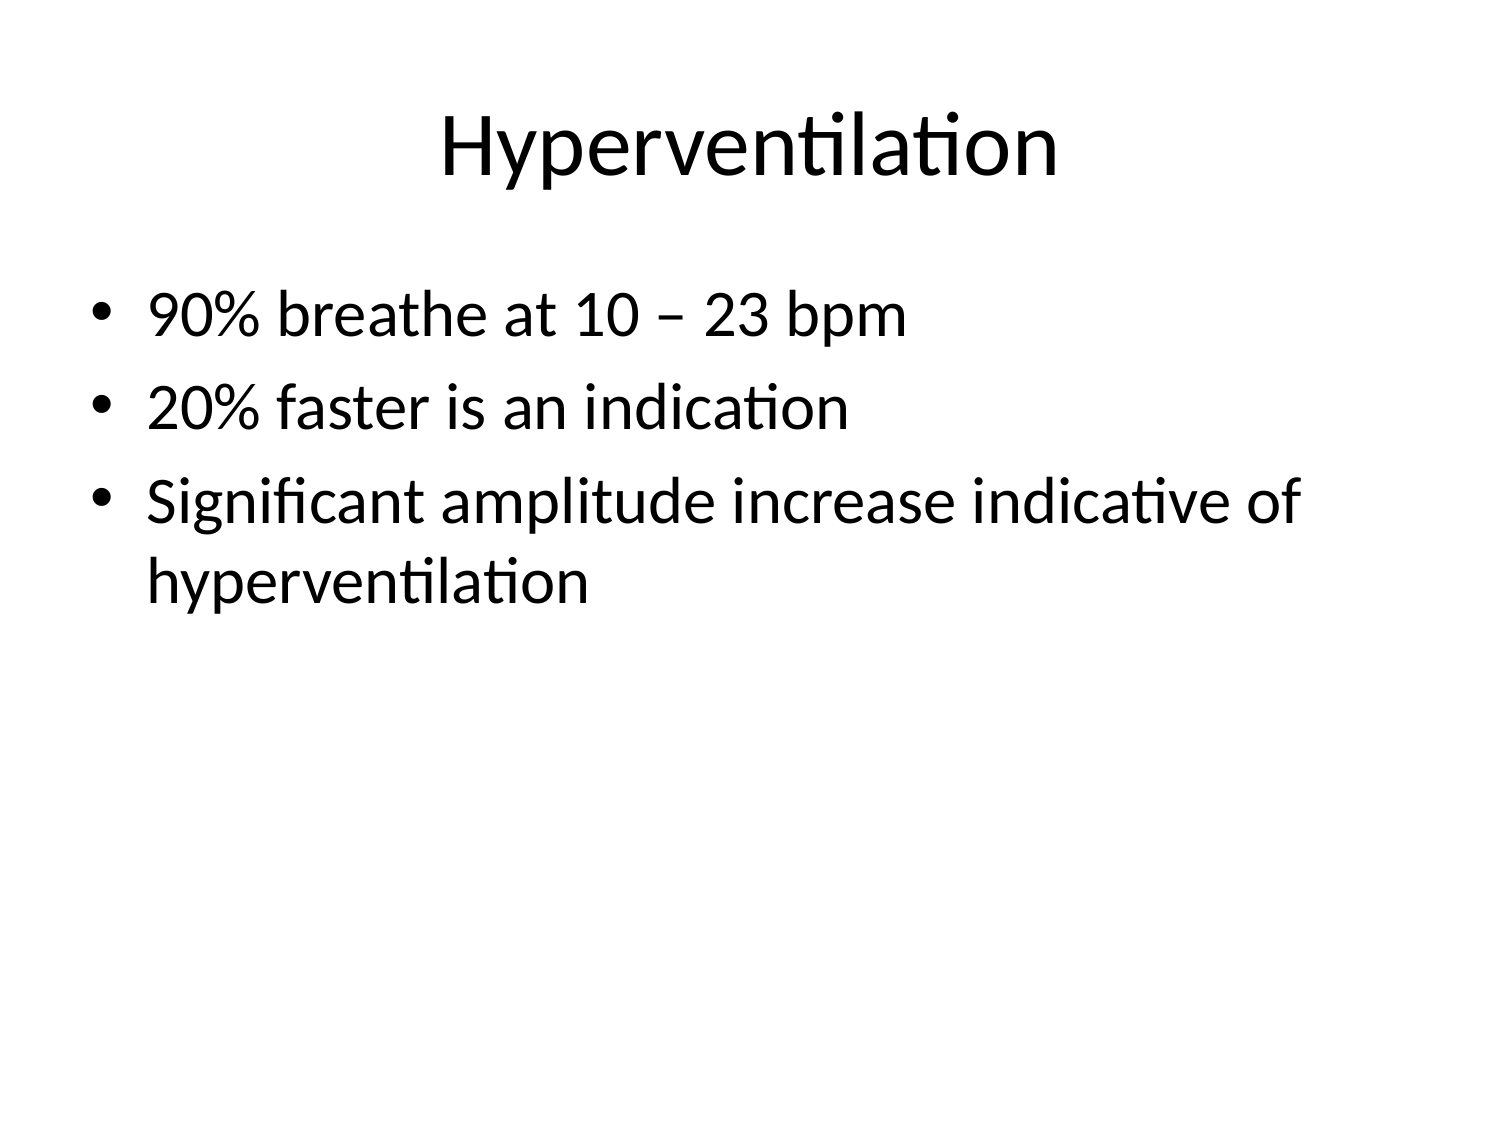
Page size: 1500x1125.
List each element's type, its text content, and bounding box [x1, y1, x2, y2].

title Hyperventilation [75, 45, 1425, 233]
list 90% breathe at 10 – 23 bpm 20% faster is an indication Significant amplitude increase indicative of hyperventilation [75, 262, 1425, 1005]
